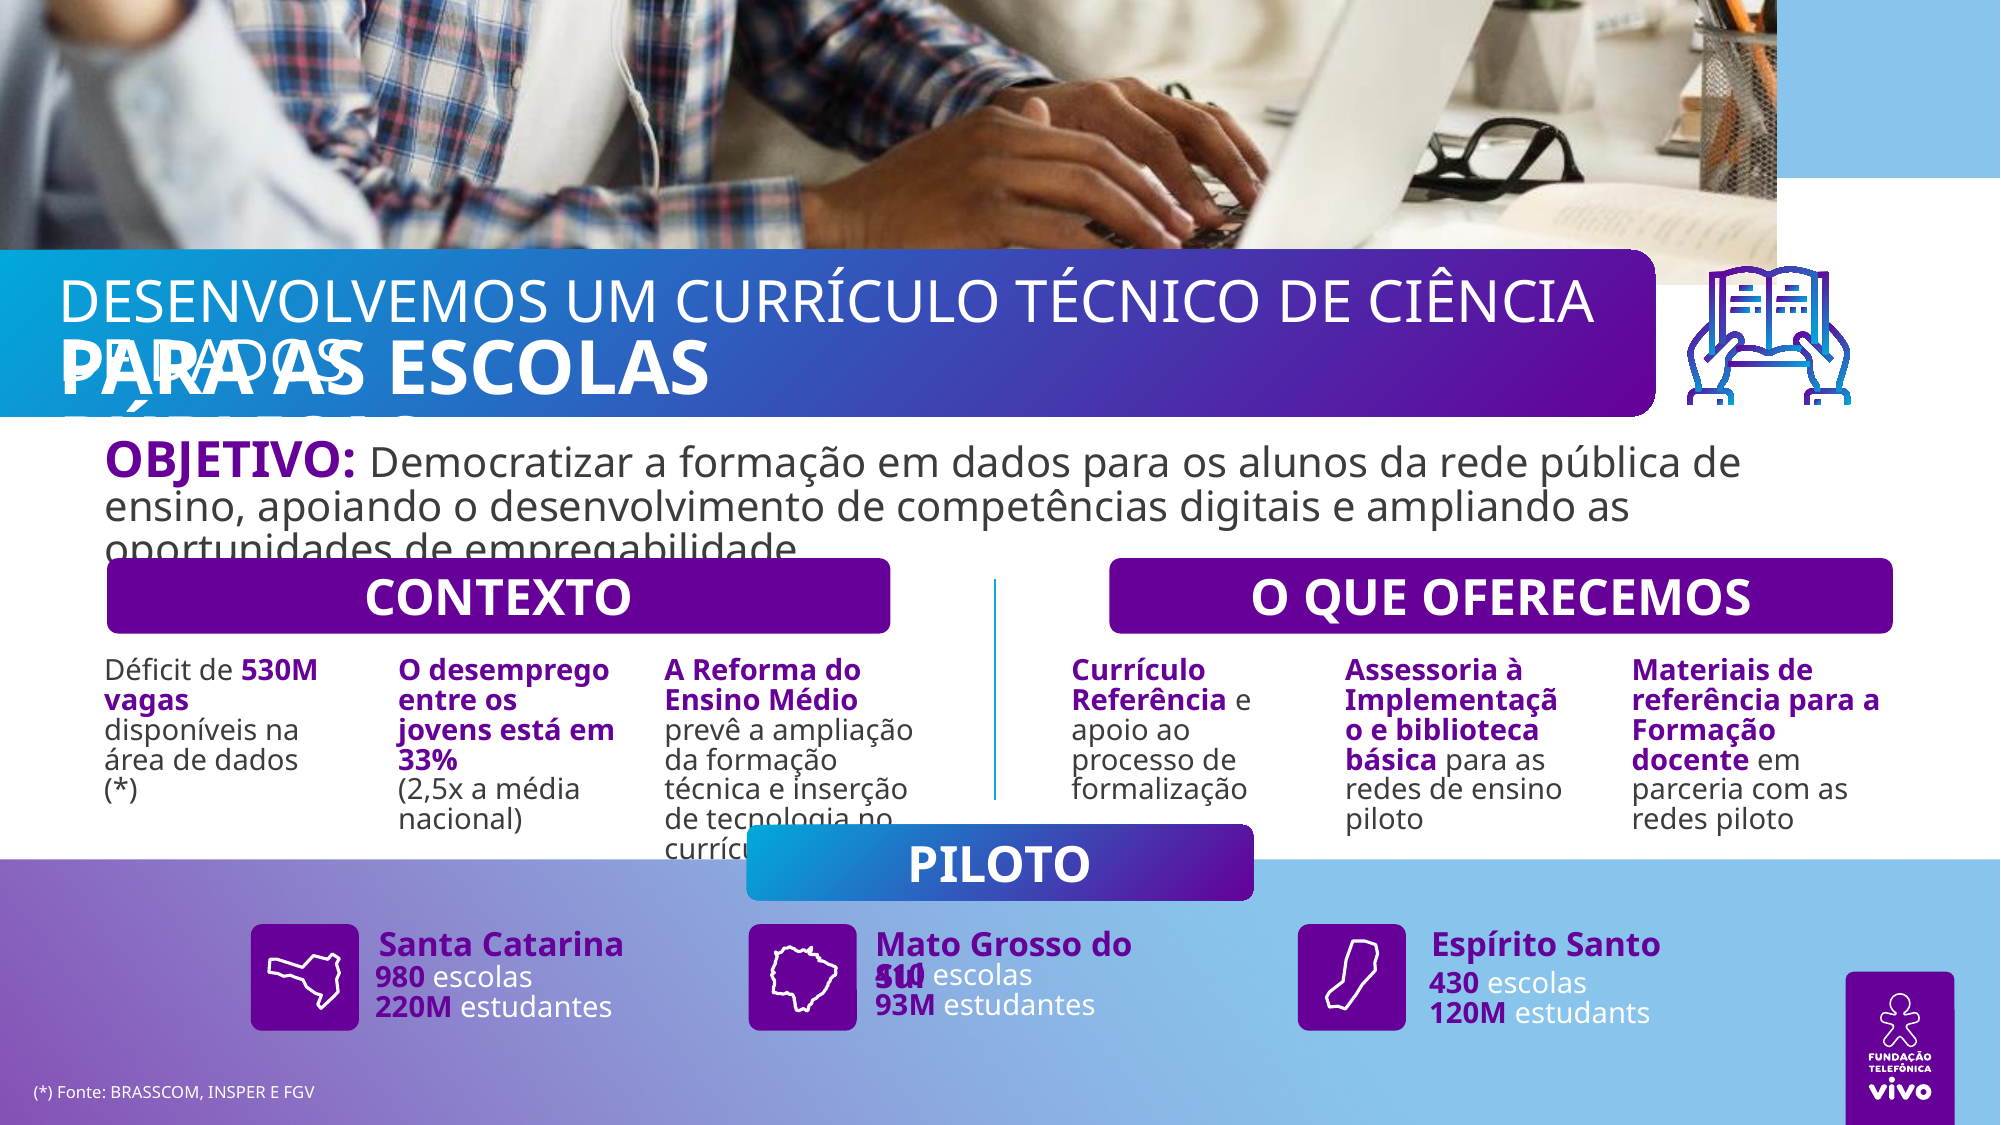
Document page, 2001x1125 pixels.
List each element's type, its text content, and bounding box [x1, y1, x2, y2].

text_box (*) Fonte: BRASSCOM, INSPER E FGV [18, 1074, 1068, 1110]
text_box Déficit de 530M vagas disponíveis na área de dados (*) [98, 651, 332, 812]
text_box Assessoria à Implementação e biblioteca básica para as redes de ensino piloto [1339, 651, 1571, 842]
text_box Materiais de referência para a Formação docente em parceria com as redes piloto [1625, 651, 1896, 842]
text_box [748, 923, 1243, 1031]
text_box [250, 923, 747, 1032]
text_box OBJETIVO: Democratizar a formação em dados para os alunos da rede pública de ensino, apoiando o desenvolvimento de competências digitais e ampliando as oportunidades de empregabilidade. [98, 430, 1899, 579]
picture [0, 861, 2000, 1125]
text_box Currículo Referência e apoio ao processo de formalização [1065, 651, 1299, 812]
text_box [106, 557, 891, 634]
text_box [746, 824, 1254, 901]
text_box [1845, 971, 1955, 1125]
text_box A Reforma do Ensino Médio prevê a ampliação da formação técnica e inserção de tecnologia no currículo [658, 651, 948, 871]
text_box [1109, 557, 1893, 634]
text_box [0, 249, 1656, 418]
picture [0, 0, 2000, 285]
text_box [1687, 266, 1851, 405]
text_box O desemprego entre os jovens está em 33% (2,5x a média nacional) [392, 651, 624, 842]
text_box [0, 176, 2000, 861]
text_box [1297, 923, 1836, 1039]
